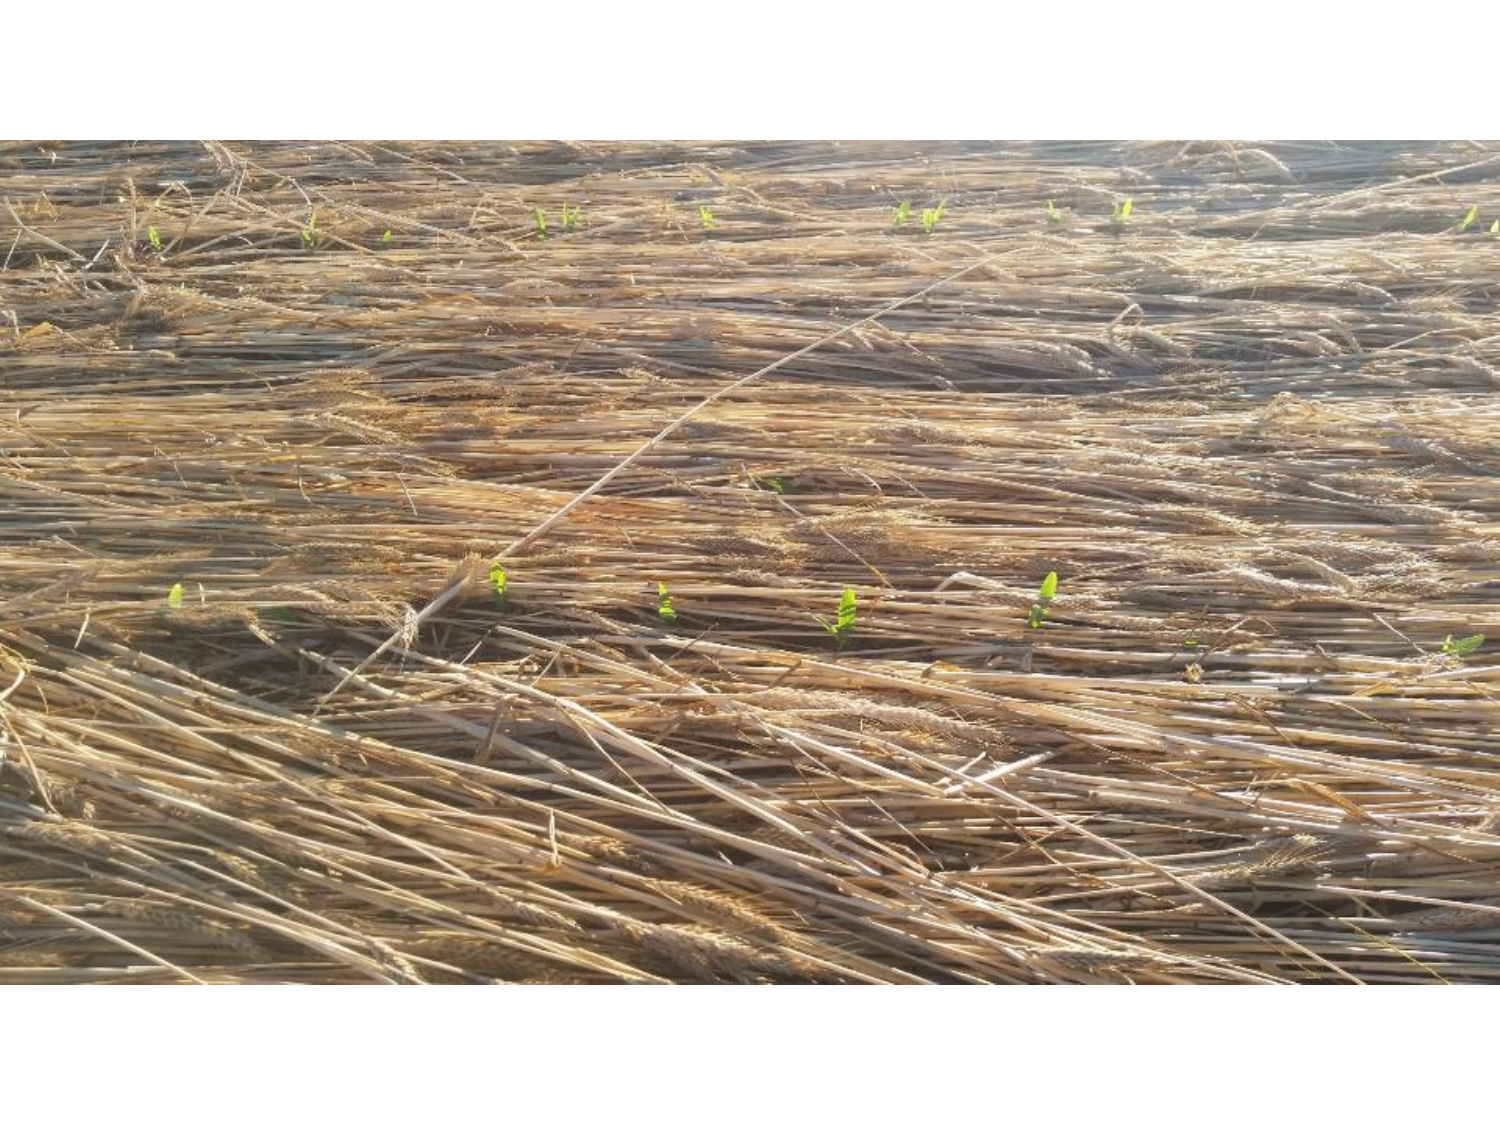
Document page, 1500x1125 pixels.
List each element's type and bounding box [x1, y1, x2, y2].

picture [0, 140, 1500, 985]
